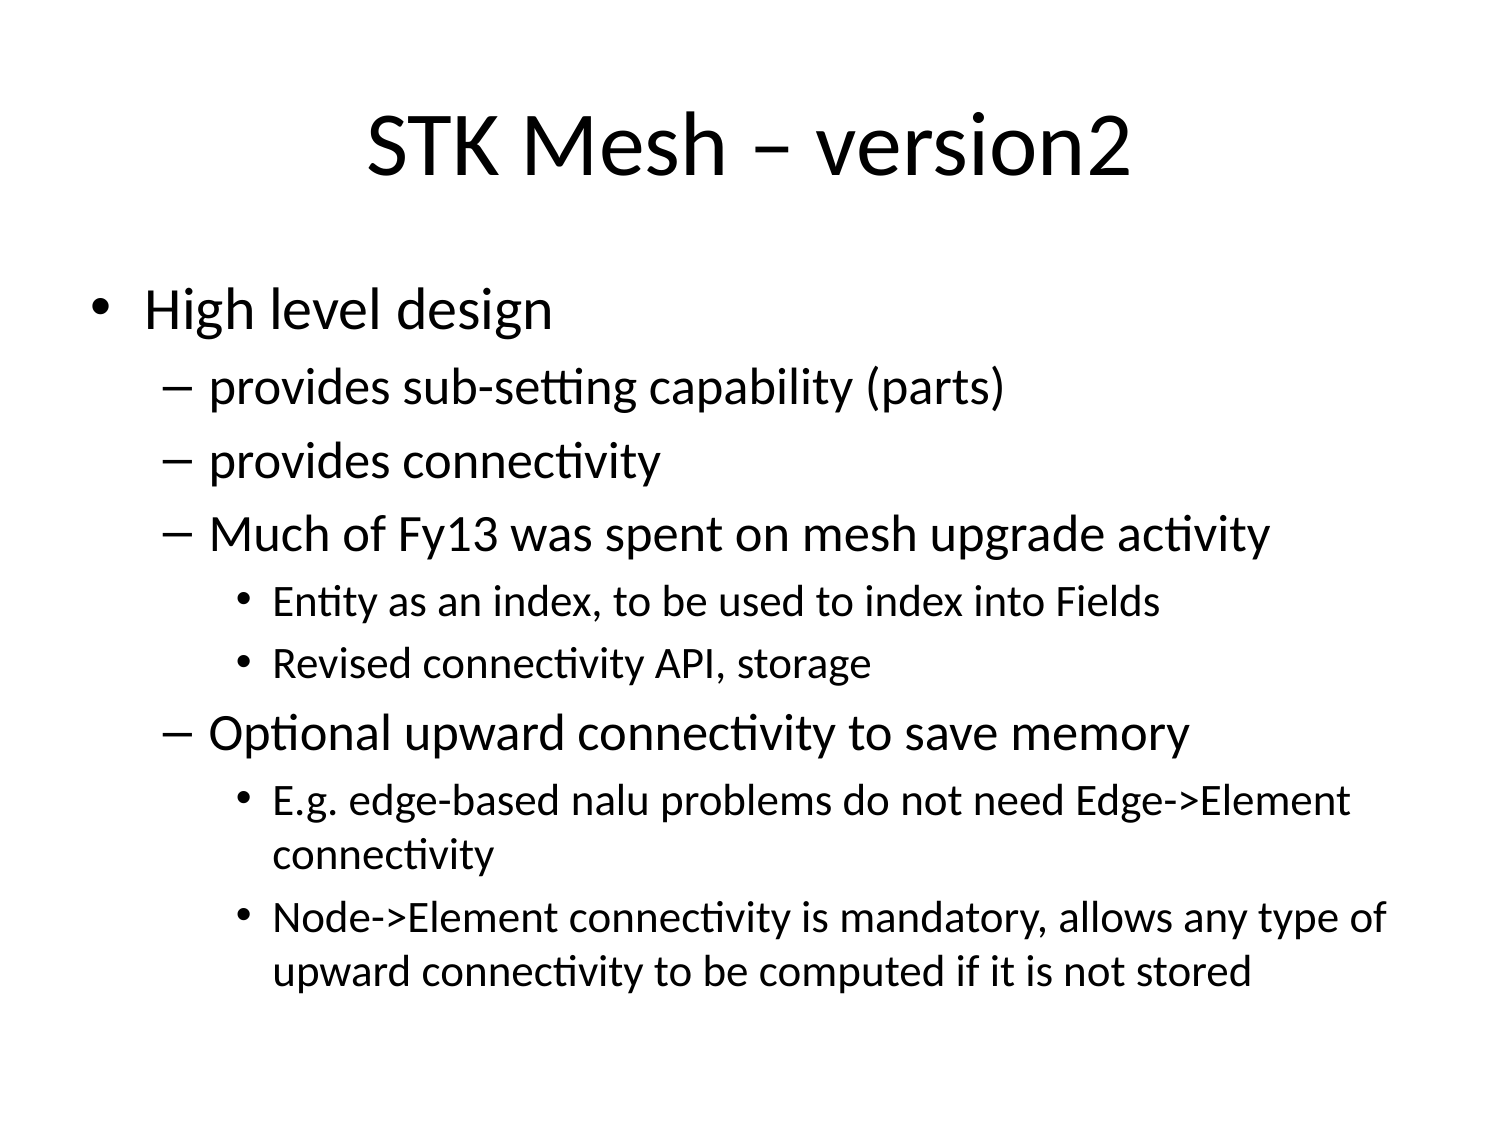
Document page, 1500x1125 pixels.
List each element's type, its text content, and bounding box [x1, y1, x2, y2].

list High level design provides sub-setting capability (parts) provides connectivity Much of Fy13 was spent on mesh upgrade activity Entity as an index, to be used to index into Fields Revised connectivity API, storage Optional upward connectivity to save memory E.g. edge-based nalu problems do not need Edge->Element connectivity Node->Element connectivity is mandatory, allows any type of upward connectivity to be computed if it is not stored [75, 262, 1425, 1005]
title STK Mesh – version2 [75, 45, 1425, 233]
